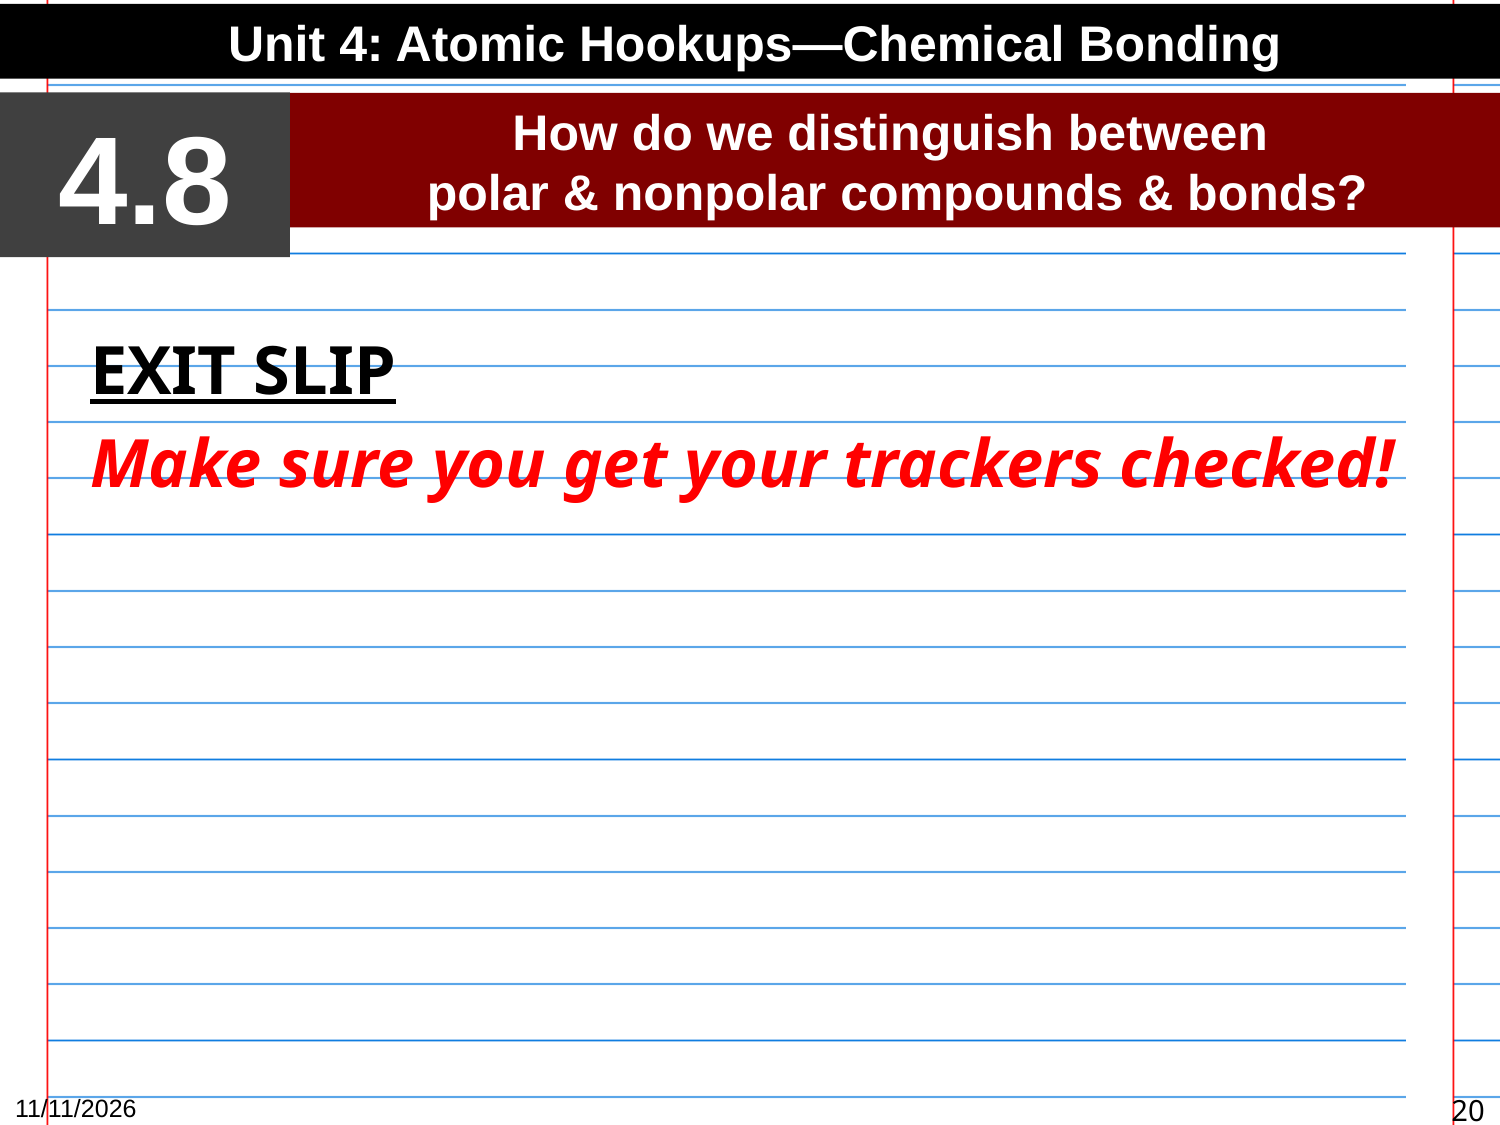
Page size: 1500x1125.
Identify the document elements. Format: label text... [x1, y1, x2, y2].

list EXIT SLIP Make sure you get your trackers checked! [75, 320, 1500, 1063]
slide_number 20 [1149, 1084, 1500, 1125]
text_box 4.8 [0, 92, 290, 258]
text_box Unit 4: Atomic Hookups—Chemical Bonding [0, 3, 1500, 79]
picture [0, 228, 1500, 1125]
text_box How do we distinguish between polar & nonpolar compounds & bonds? [290, 92, 1500, 228]
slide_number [0, 1084, 350, 1125]
picture [0, 79, 1500, 92]
